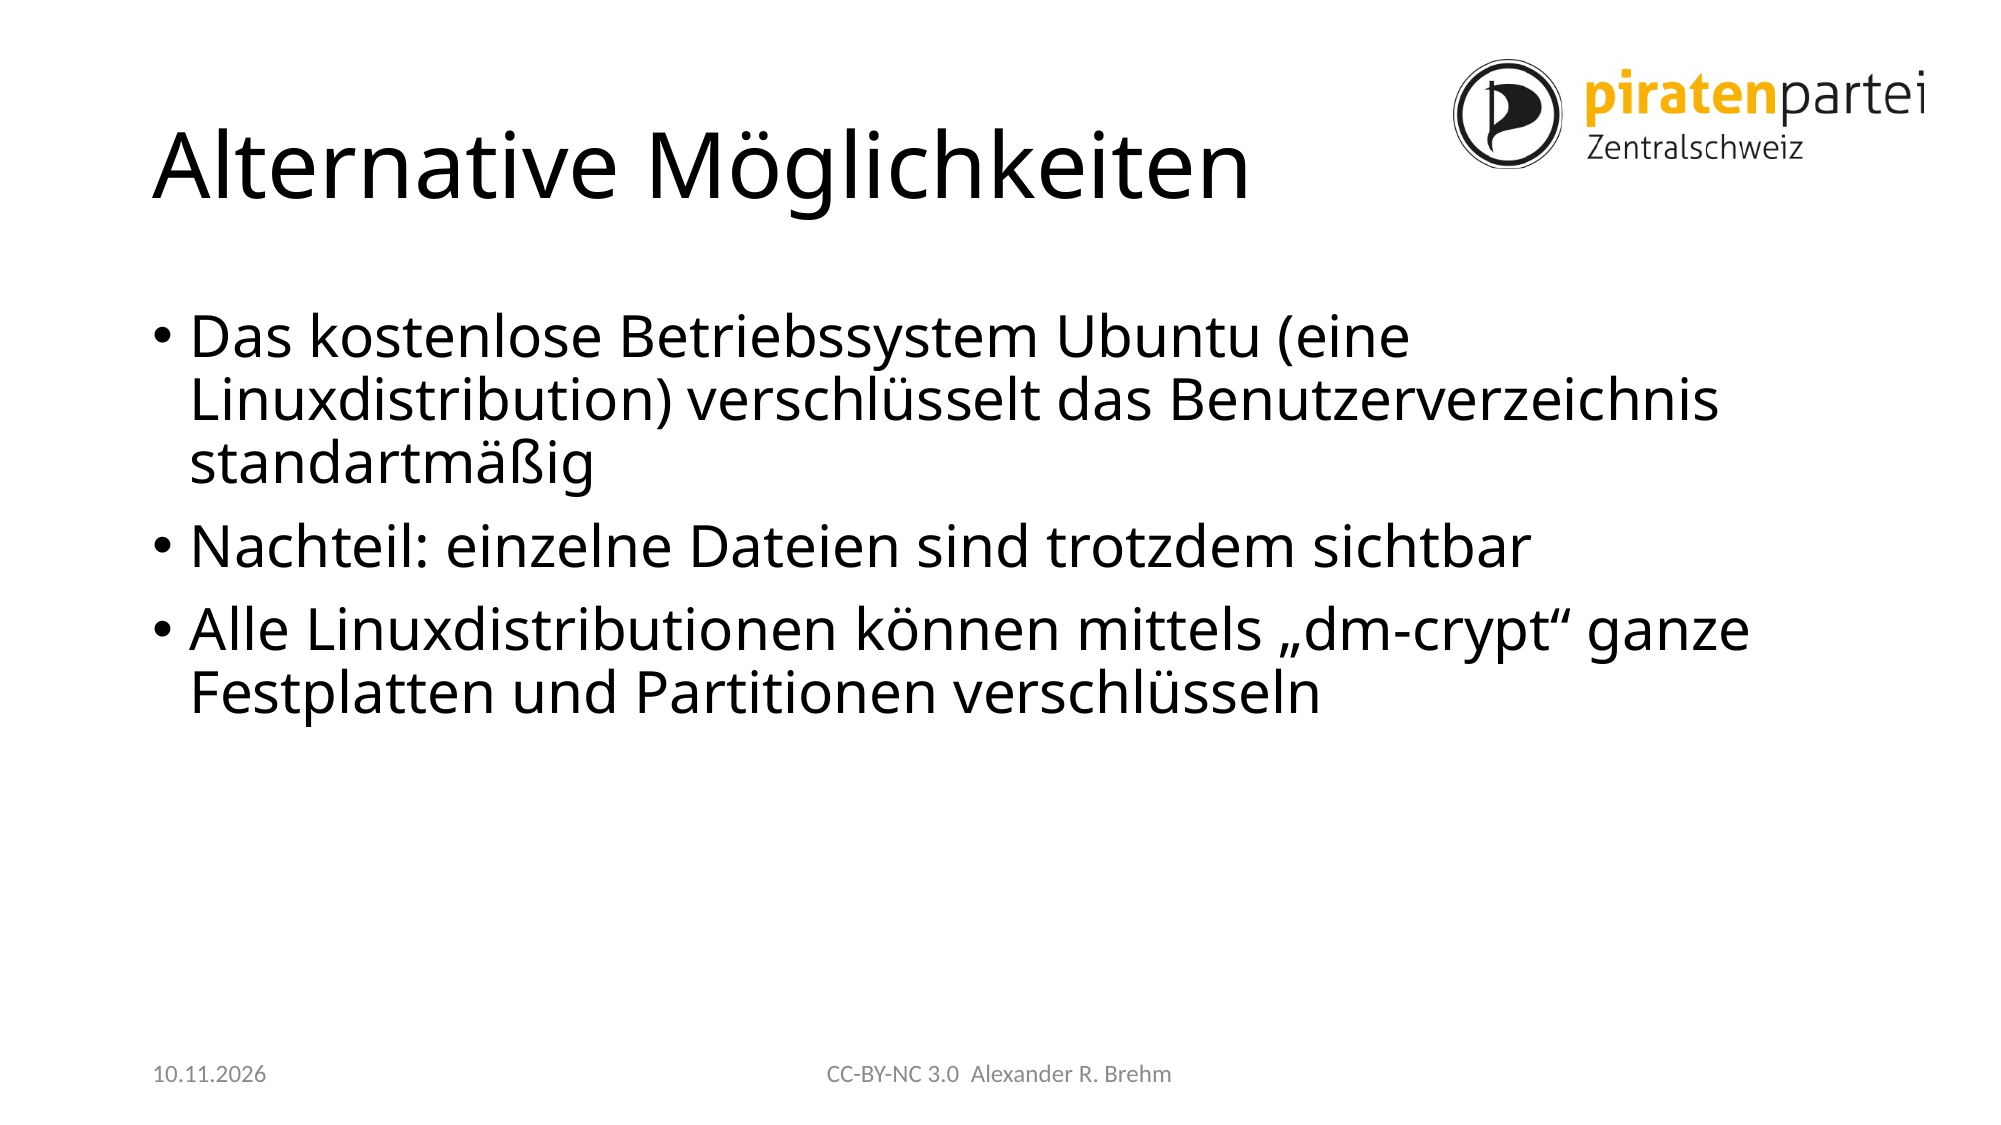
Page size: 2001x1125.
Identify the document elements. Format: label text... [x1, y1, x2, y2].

title Alternative Möglichkeiten [137, 59, 1863, 278]
list Das kostenlose Betriebssystem Ubuntu (eine Linuxdistribution) verschlüsselt das Benutzerverzeichnis standartmäßig Nachteil: einzelne Dateien sind trotzdem sichtbar Alle Linuxdistributionen können mittels „dm-crypt“ ganze Festplatten und Partitionen verschlüsseln [137, 299, 1863, 1014]
footer CC-BY-NC 3.0 Alexander R. Brehm [662, 1042, 1338, 1103]
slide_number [137, 1042, 588, 1103]
picture [1453, 59, 1924, 169]
